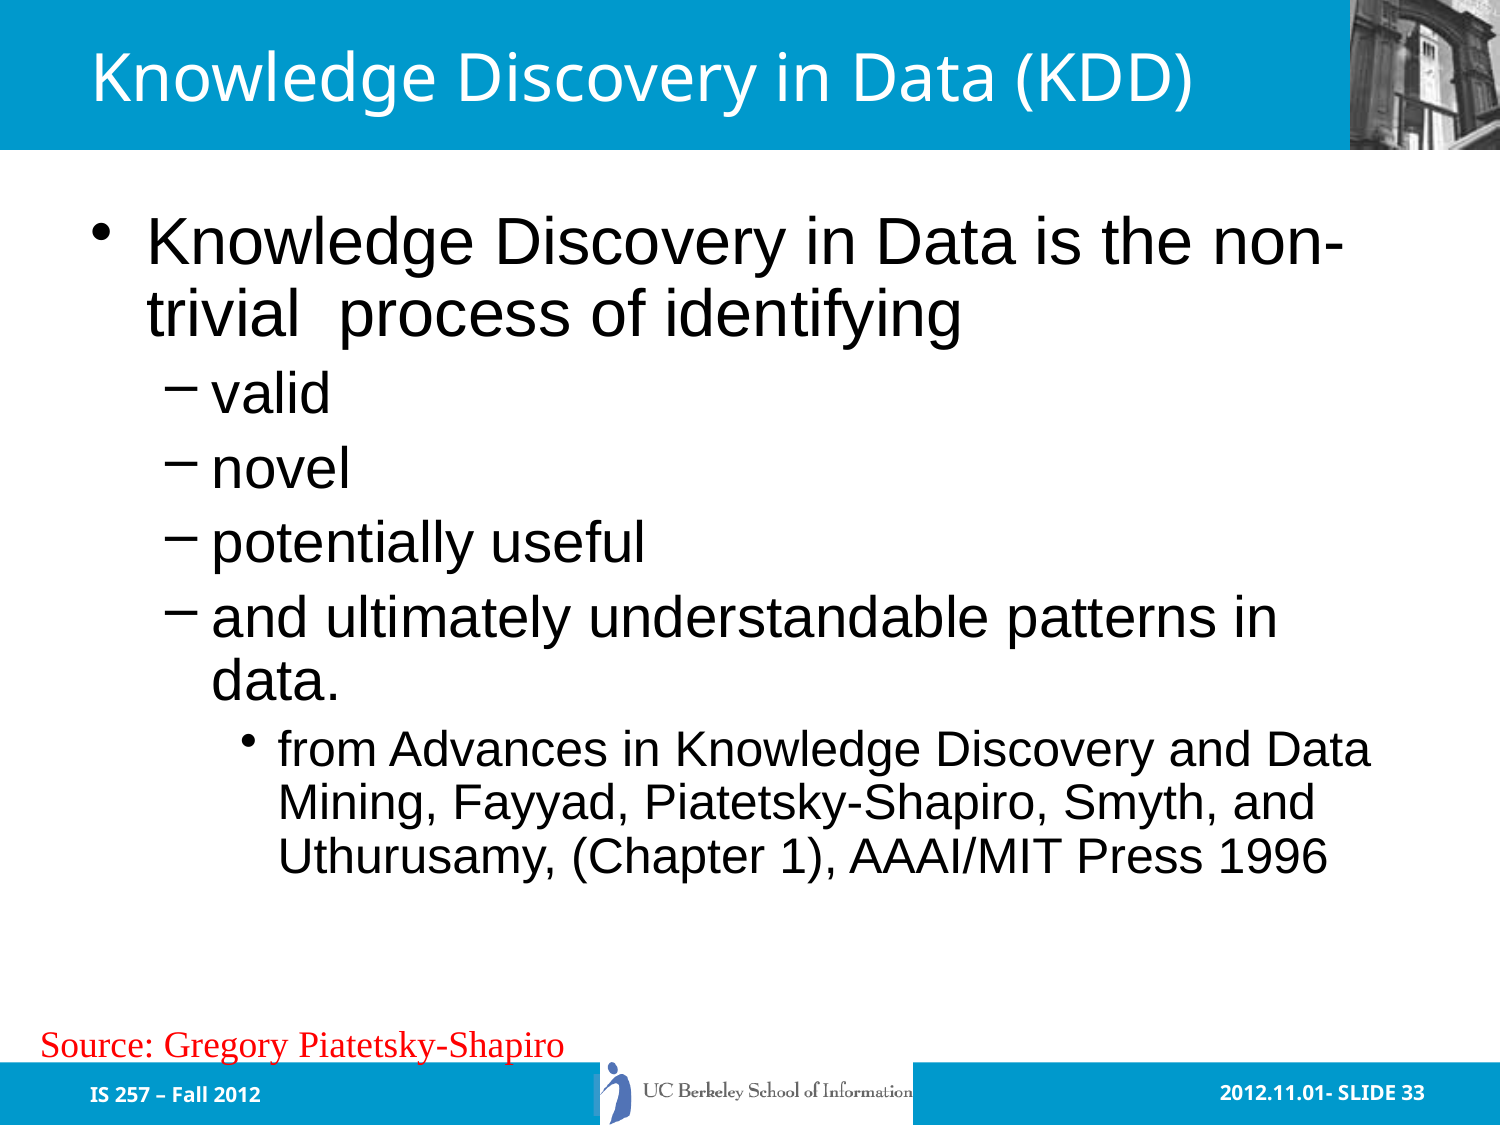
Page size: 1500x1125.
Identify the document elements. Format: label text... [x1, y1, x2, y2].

list Knowledge Discovery in Data is the non-trivial process of identifying valid novel potentially useful and ultimately understandable patterns in data. from Advances in Knowledge Discovery and Data Mining, Fayyad, Piatetsky-Shapiro, Smyth, and Uthurusamy, (Chapter 1), AAAI/MIT Press 1996 [75, 200, 1425, 1013]
picture [594, 1062, 912, 1125]
slide_number IS 257 – Fall 2012 [75, 1073, 388, 1125]
title Knowledge Discovery in Data (KDD) [75, 0, 1350, 150]
text_box Source: Gregory Piatetsky-Shapiro [24, 1012, 581, 1073]
picture [1351, 0, 1500, 150]
